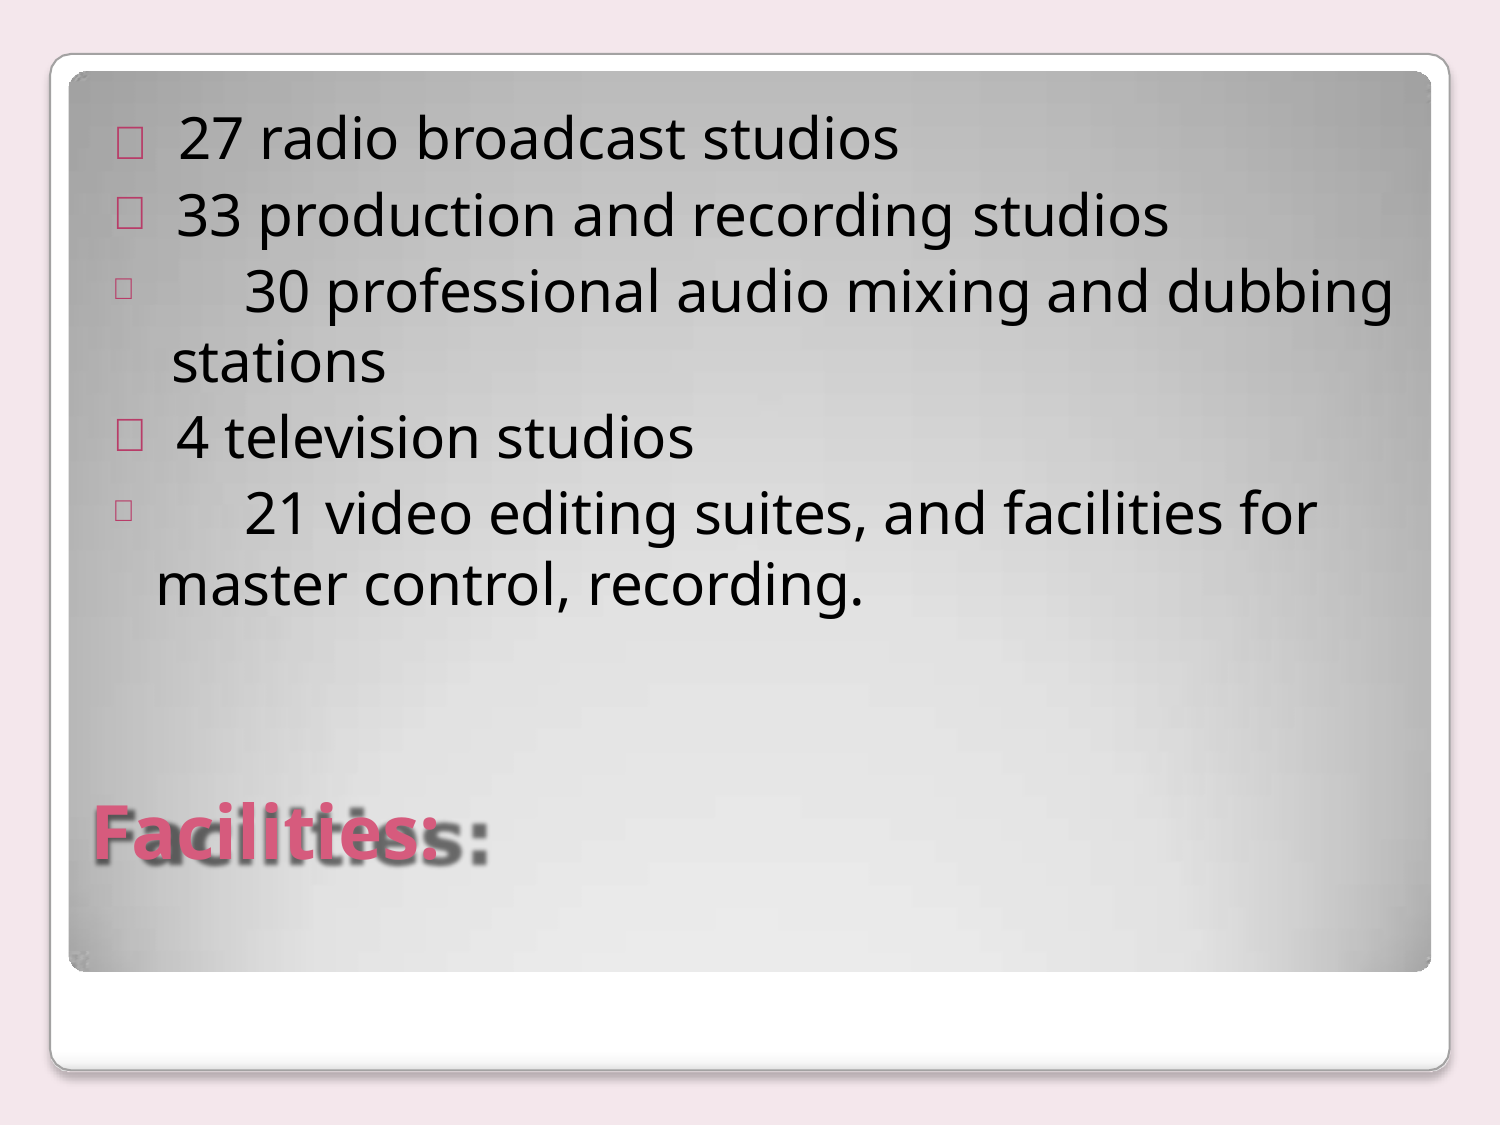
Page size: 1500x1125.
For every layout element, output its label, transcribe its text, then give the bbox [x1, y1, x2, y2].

title  27 radio broadcast studios [110, 99, 957, 169]
text_box 33 production and recording studios 30 professional audio mixing and dubbing stations 4 television studios 21 video editing suites, and facilities for master control, recording. Facilities: [87, 169, 1408, 875]
picture [36, 48, 1464, 1093]
text_box [38, 761, 546, 887]
